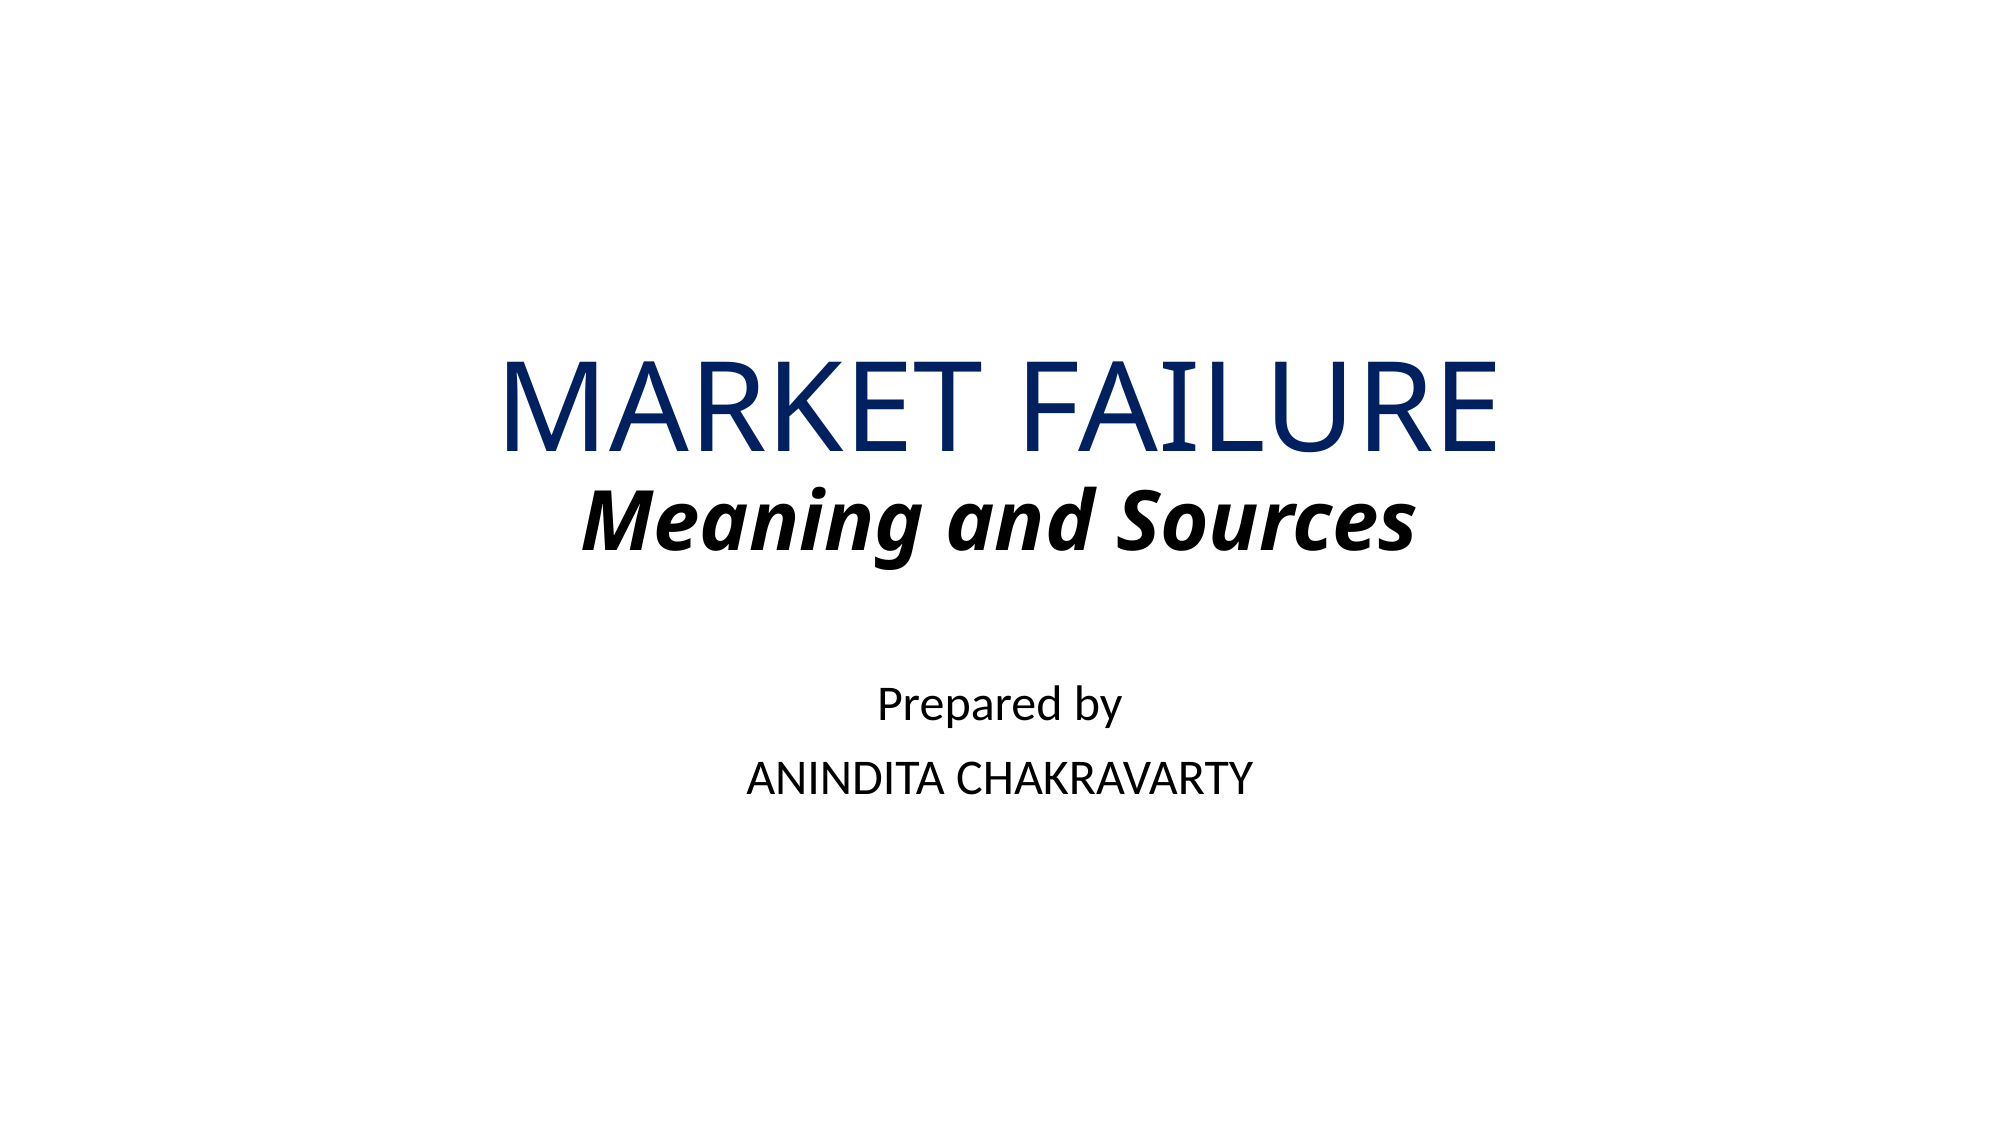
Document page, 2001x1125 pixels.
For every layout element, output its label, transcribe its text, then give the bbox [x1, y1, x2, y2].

title MARKET FAILURE Meaning and Sources [249, 184, 1750, 576]
subtitle Prepared by ANINDITA CHAKRAVARTY [249, 669, 1750, 863]
